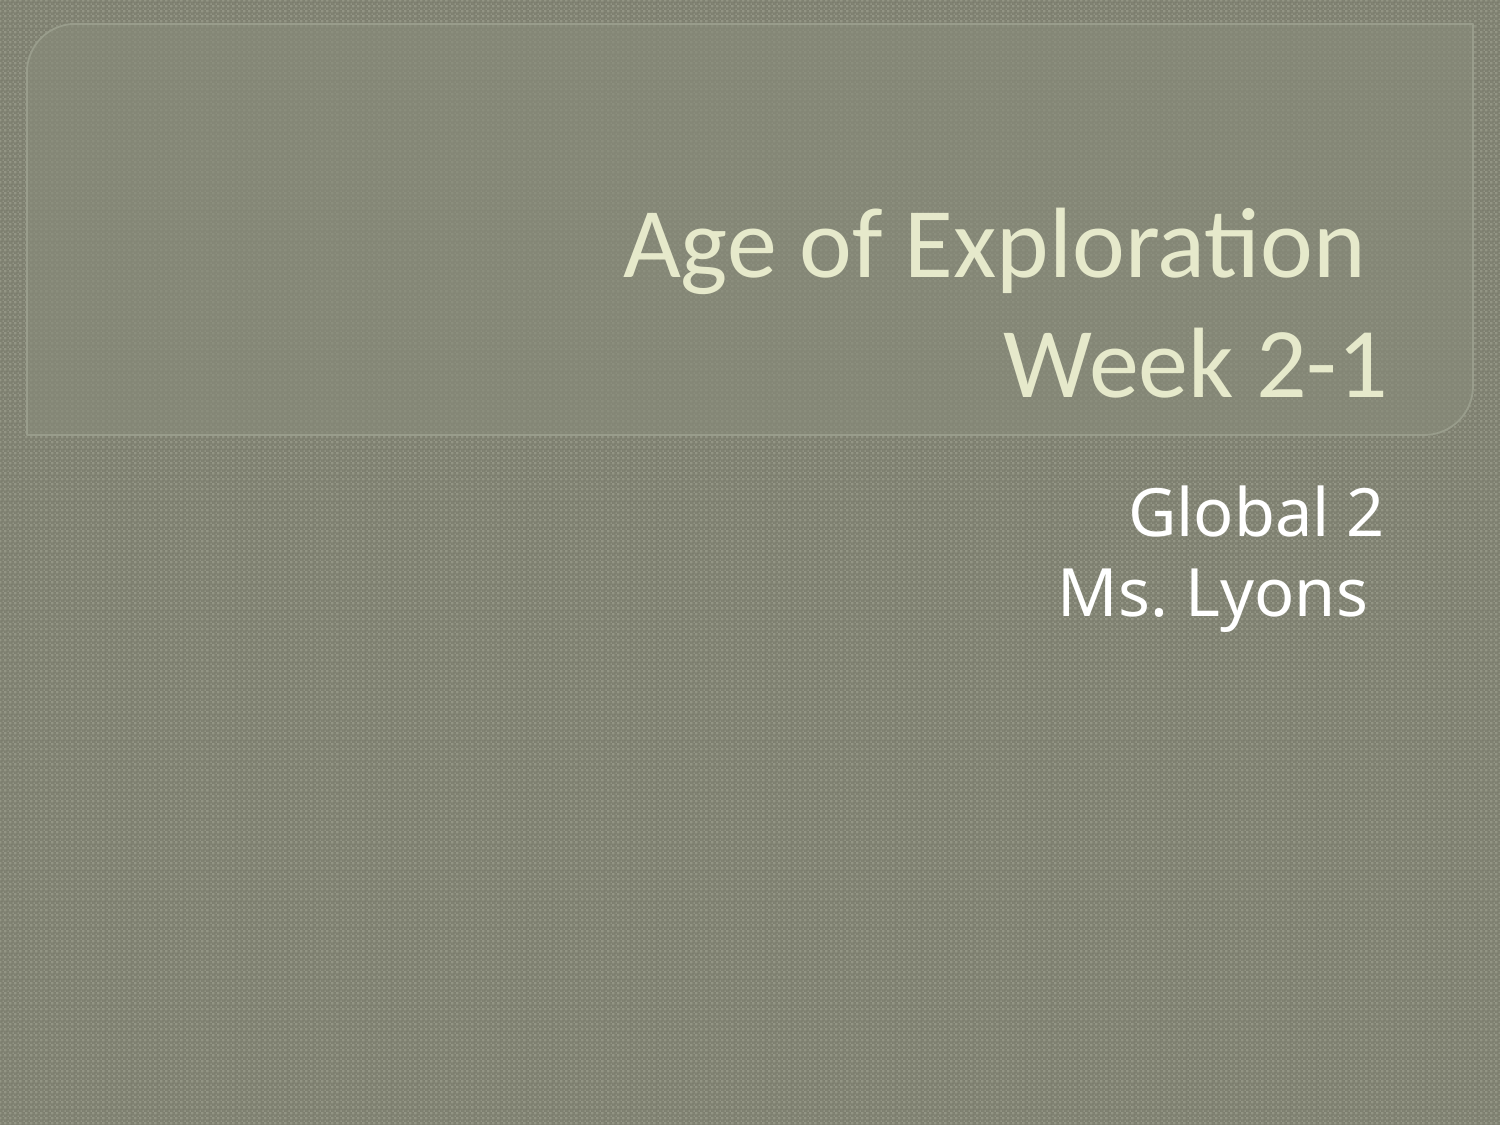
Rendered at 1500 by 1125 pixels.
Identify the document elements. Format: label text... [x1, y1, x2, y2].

subtitle Global 2 Ms. Lyons [350, 462, 1427, 750]
title Age of Exploration Week 2-1 [76, 62, 1427, 425]
